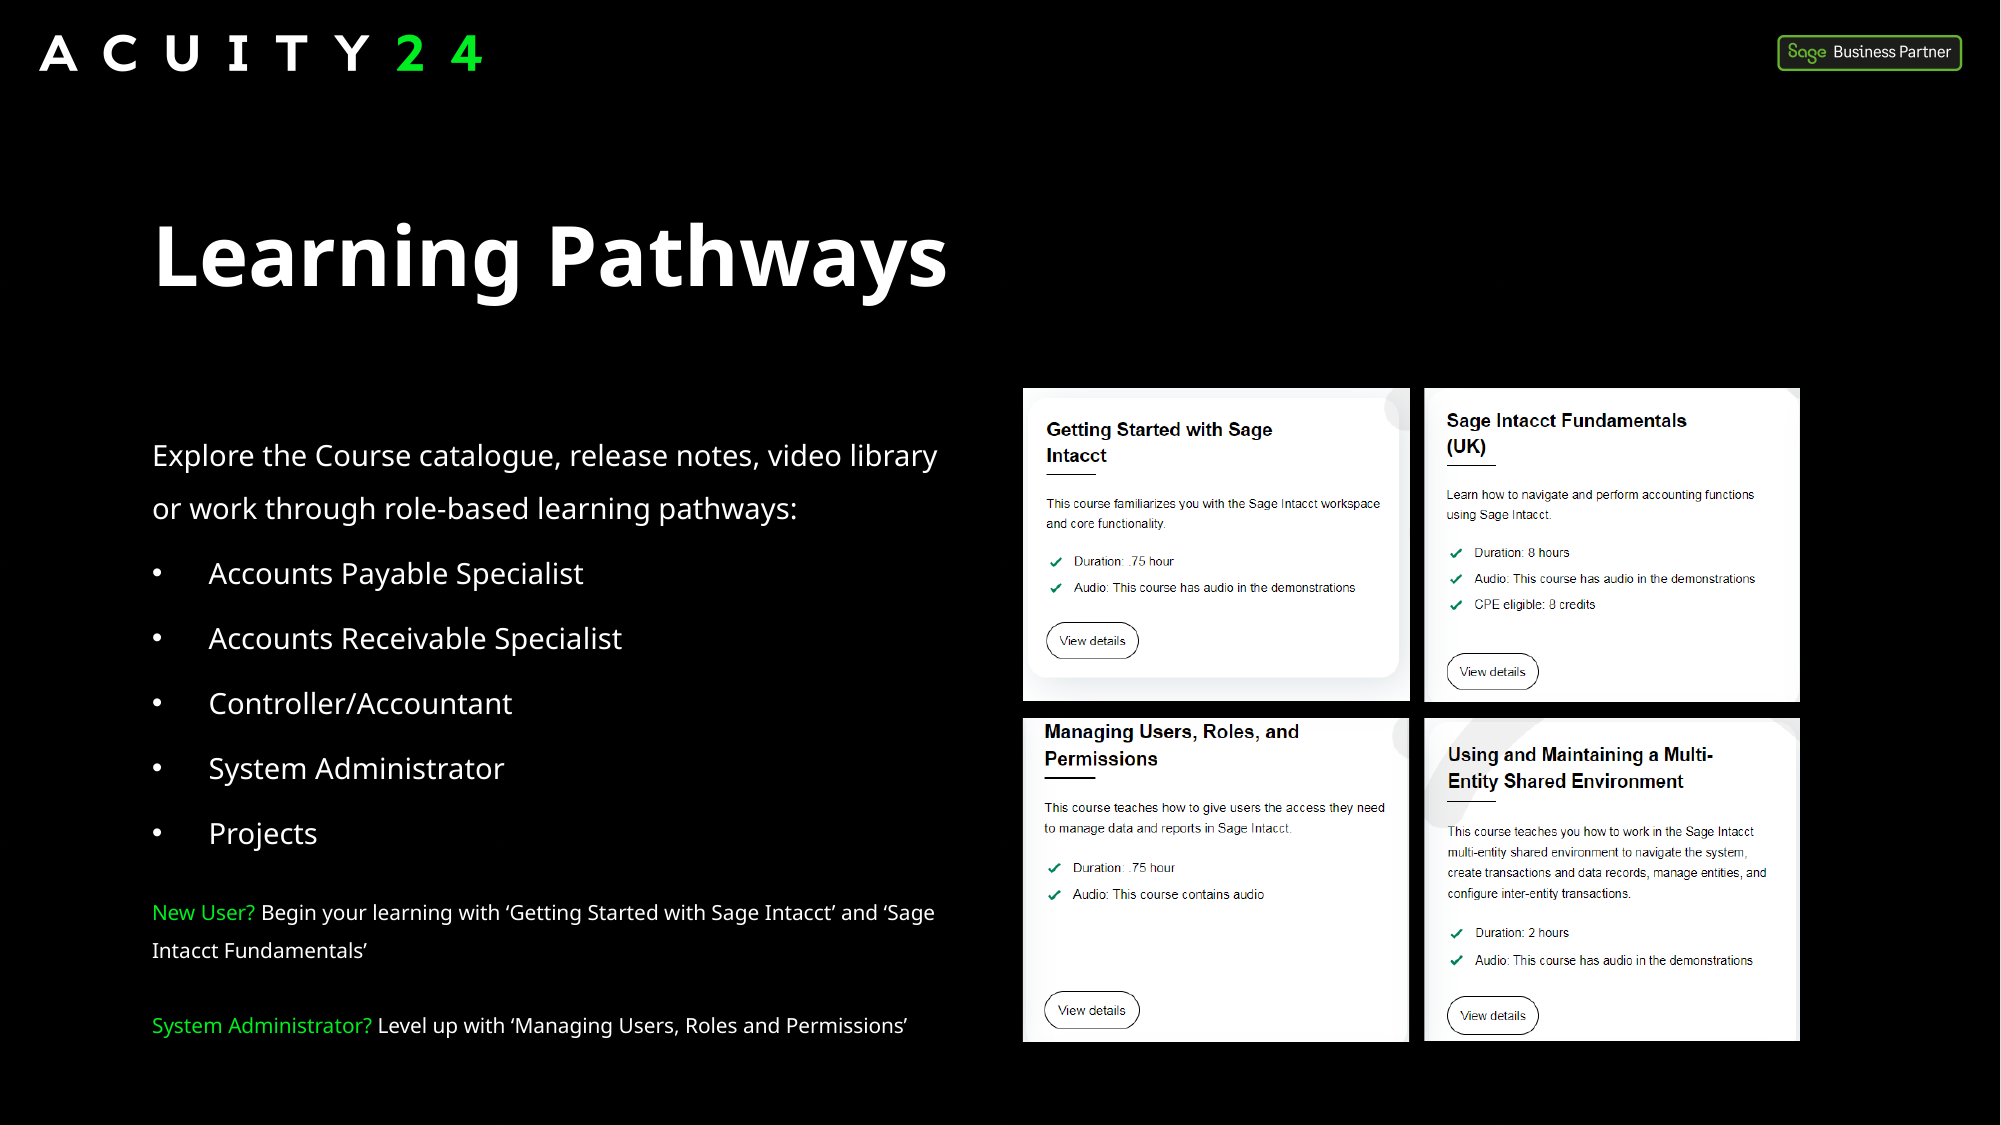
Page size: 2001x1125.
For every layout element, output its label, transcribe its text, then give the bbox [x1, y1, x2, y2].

title Learning Pathways [137, 150, 1863, 368]
text_box Explore the Course catalogue, release notes, video library or work through role-based learning pathways: Accounts Payable Specialist Accounts Receivable Specialist Controller/Accountant System Administrator Projects New User? Begin your learning with ‘Getting Started with Sage Intacct’ and ‘Sage Intacct Fundamentals’ System Administrator? Level up with ‘Managing Users, Roles and Permissions’ [137, 412, 962, 1045]
picture [0, 0, 2001, 1125]
